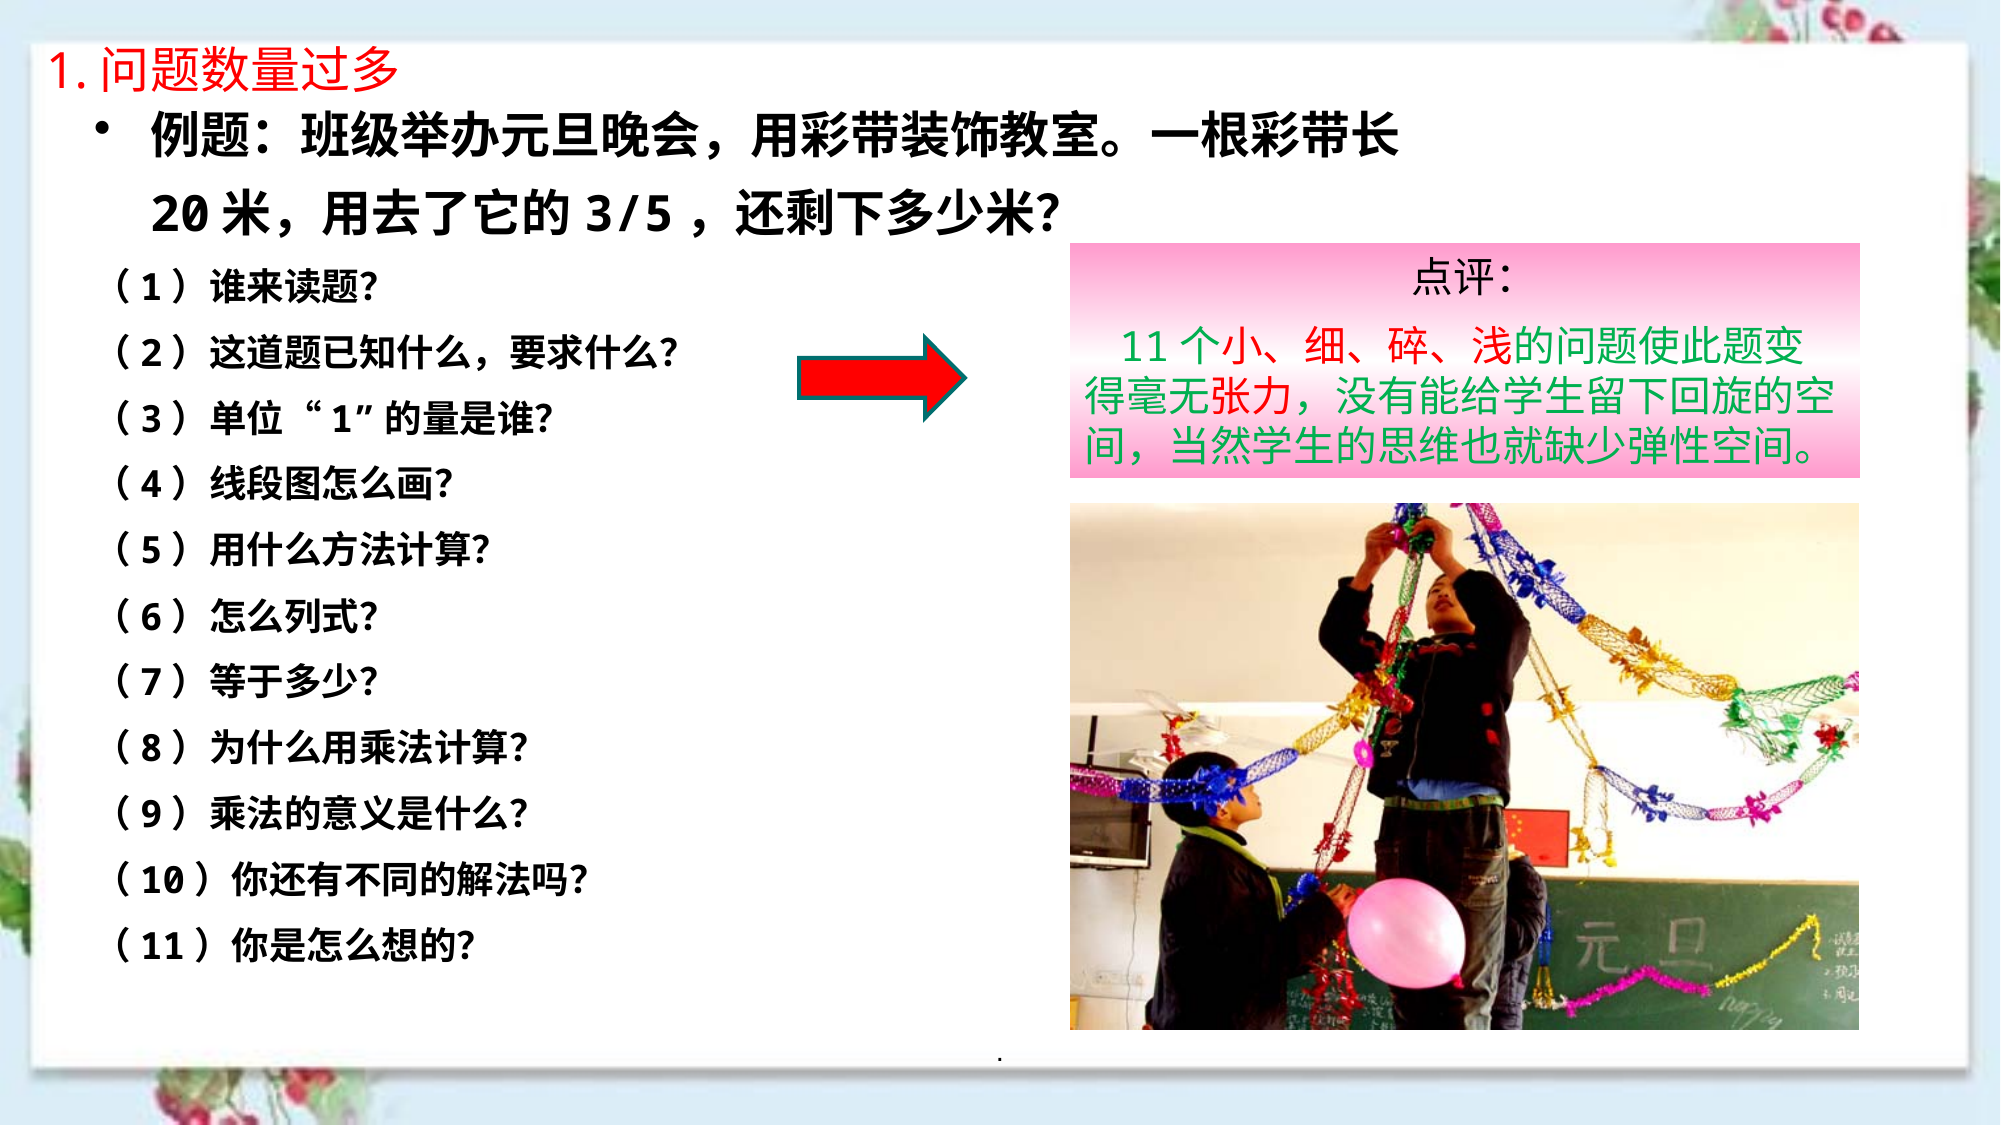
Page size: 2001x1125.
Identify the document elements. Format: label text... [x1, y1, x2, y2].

list 例题：班级举办元旦晚会，用彩带装饰教室。一根彩带长20米，用去了它的3/5，还剩下多少米？ （1）谁来读题？ （2）这道题已知什么，要求什么？ （3）单位“1”的量是谁？ （4）线段图怎么画？ （5）用什么方法计算？ （6）怎么列式？ （7）等于多少？ （8）为什么用乘法计算？ （9）乘法的意义是什么？ （10）你还有不同的解法吗？ （11）你是怎么想的？ [78, 77, 1442, 675]
text_box 点评： 11个小、细、碎、浅的问题使此题变得毫无张力，没有能给学生留下回旋的空间，当然学生的思维也就缺少弹性空间。 [1070, 243, 1860, 478]
text_box [799, 338, 965, 418]
text_box 1.问题数量过多 [31, 30, 458, 93]
footer . [683, 1024, 1317, 1103]
picture [0, 0, 2001, 1125]
